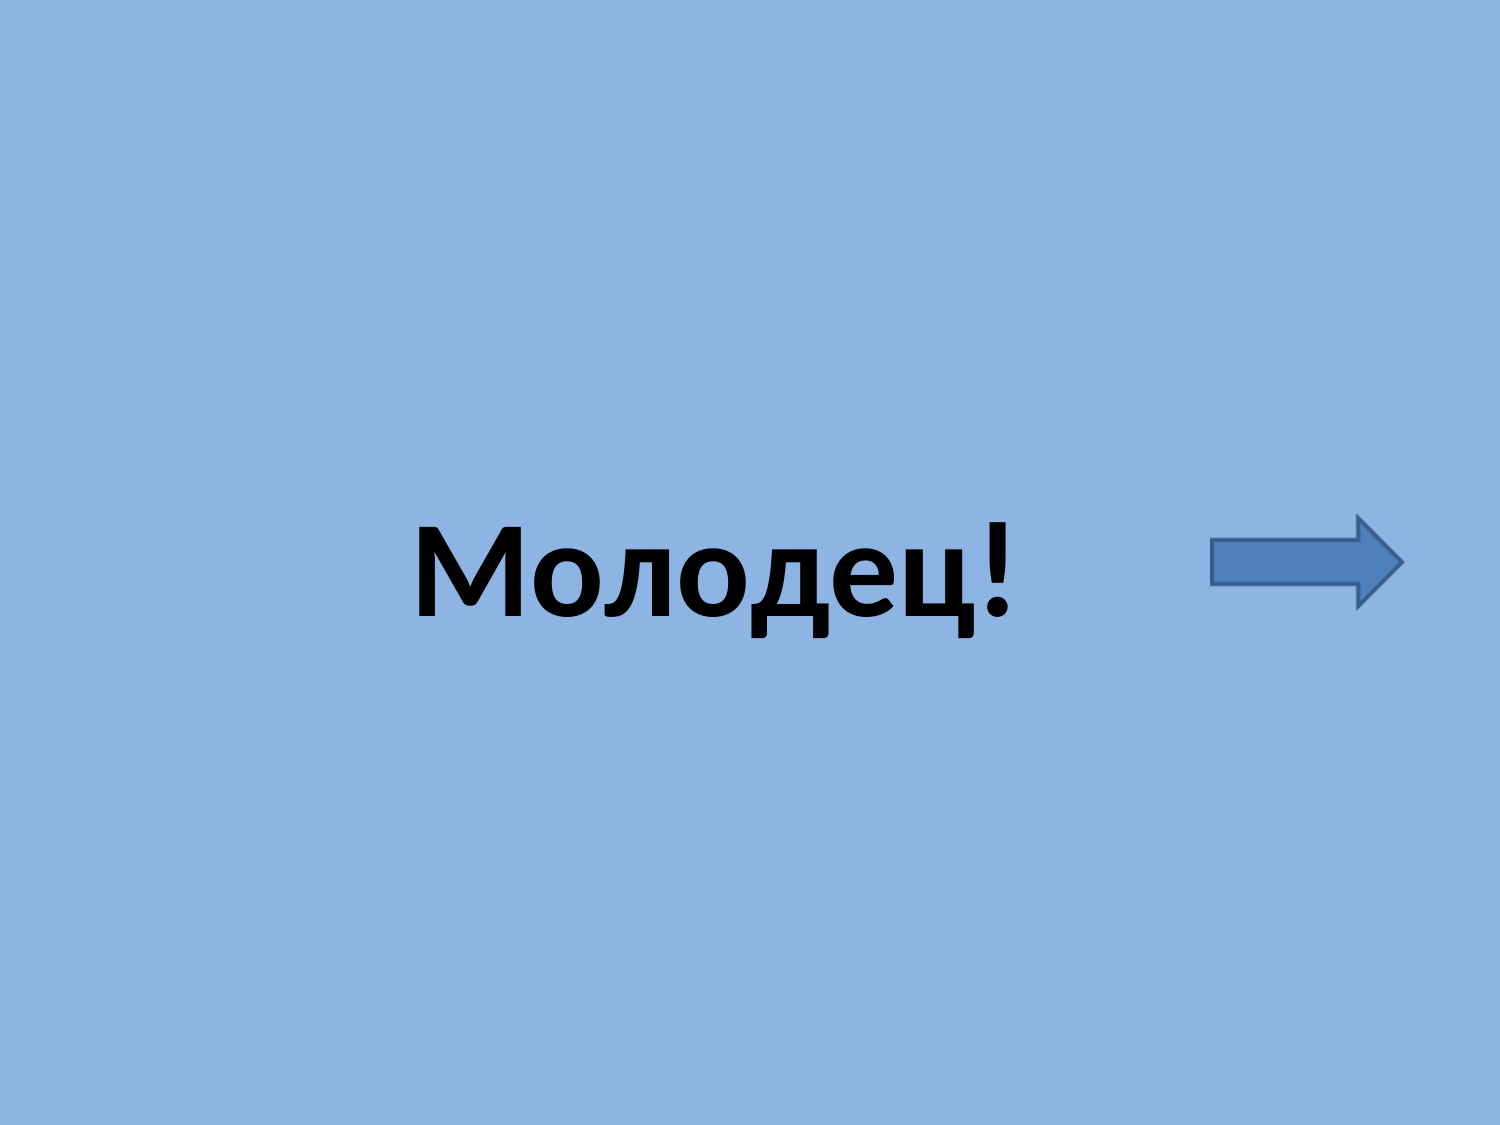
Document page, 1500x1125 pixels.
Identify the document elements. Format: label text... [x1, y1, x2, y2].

picture [1210, 513, 1405, 612]
text_box Молодец! [395, 471, 1128, 652]
